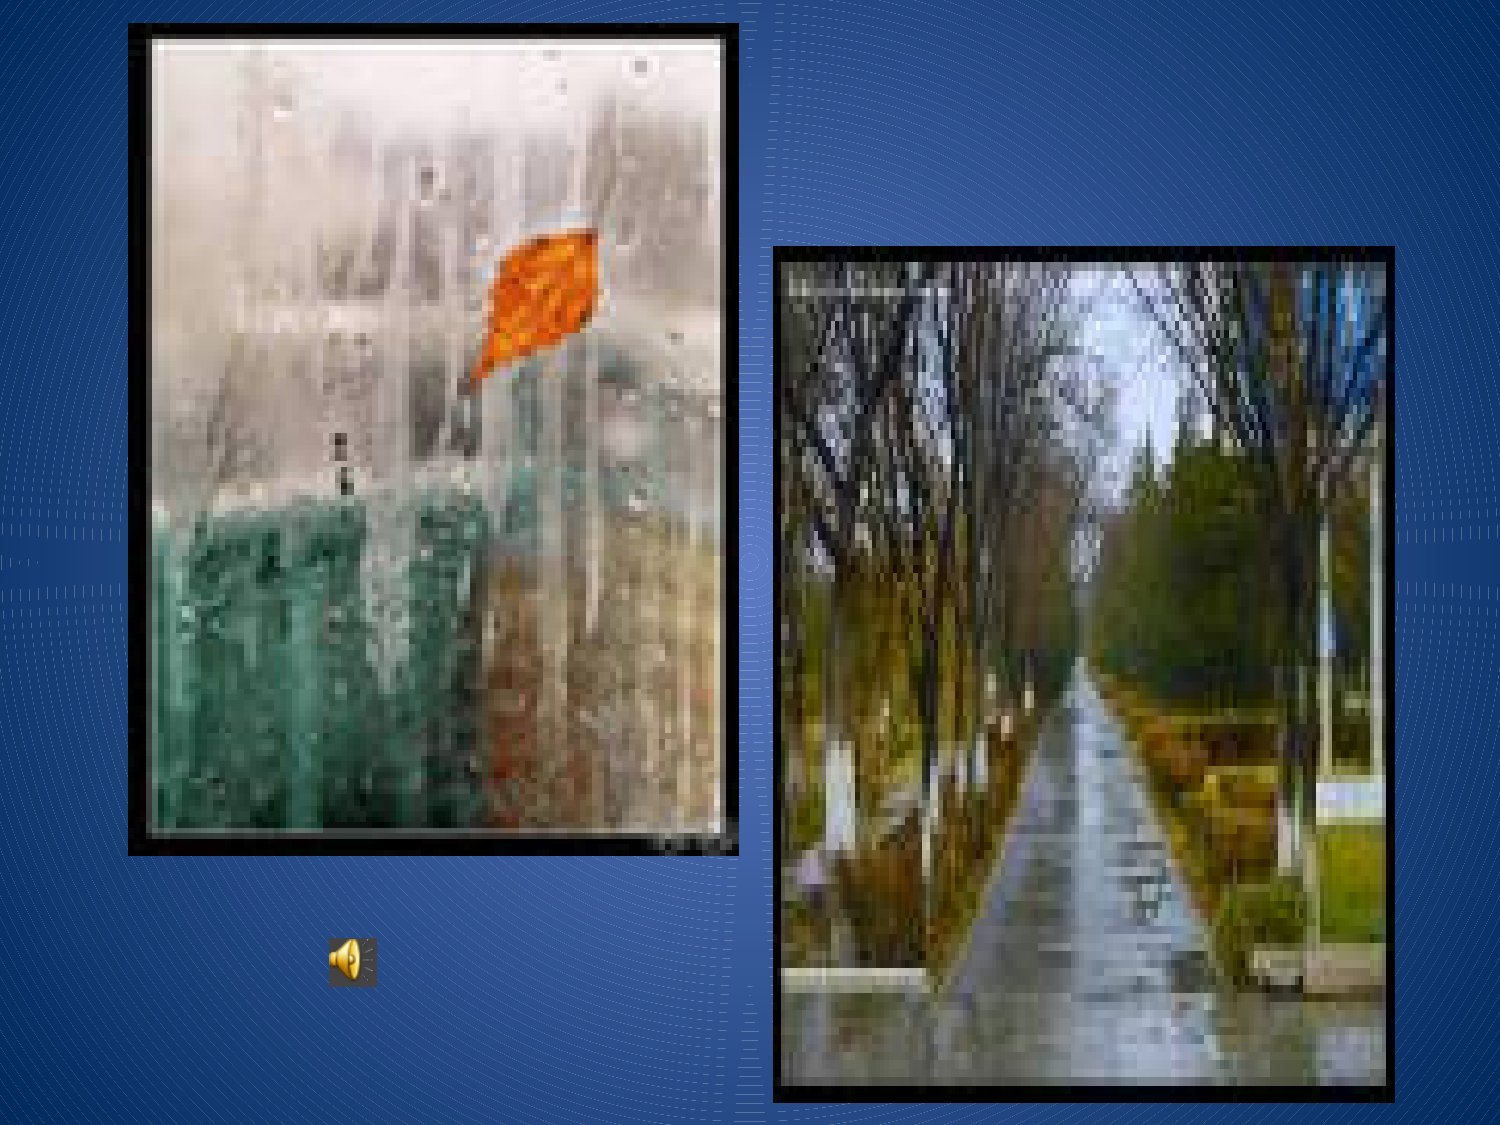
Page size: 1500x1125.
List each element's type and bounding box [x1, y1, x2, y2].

picture [327, 937, 379, 988]
list [128, 23, 739, 856]
picture [773, 245, 1395, 1103]
